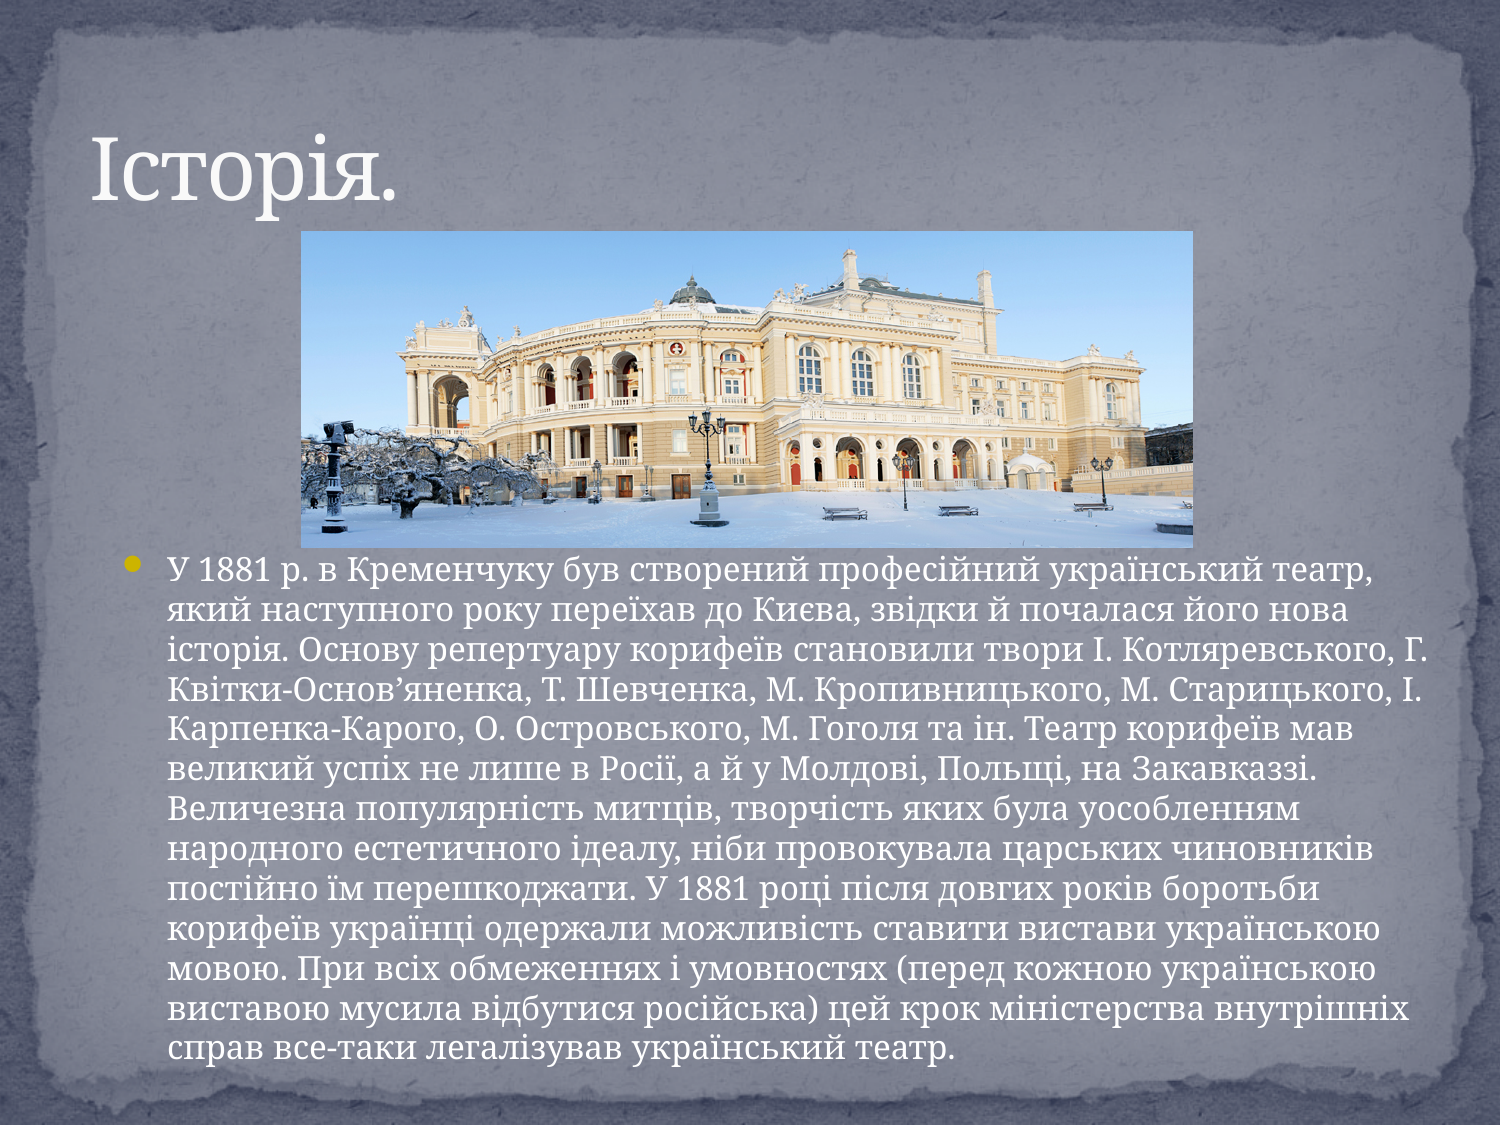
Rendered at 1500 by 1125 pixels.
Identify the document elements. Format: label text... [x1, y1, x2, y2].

picture [301, 231, 1193, 548]
list У 1881 р. в Кременчуку був створений професійний український театр, який наступного року переїхав до Києва, звідки й почалася його нова історія. Основу репертуару корифеїв становили твори І. Котляревського, Г. Квітки-Основ’яненка, Т. Шевченка, М. Кропивницького, М. Старицького, І. Карпенка-Карого, О. Островського, М. Гоголя та ін. Театр корифеїв мав великий успіх не лише в Росії, а й у Молдові, Польщі, на Закавказзі. Величезна популярність митців, творчість яких була уособленням народного естетичного ідеалу, ніби провокувала царських чиновників постійно їм перешкоджати. У 1881 році після довгих років боротьби корифеїв українці одержали можливість ставити вистави українською мовою. При всіх обмеженнях і умовностях (перед кожною українською виставою мусила відбутися російська) цей крок міністерства внутрішніх справ все-таки легалізував український театр. [107, 540, 1458, 1125]
title Історія. [74, 24, 1425, 225]
